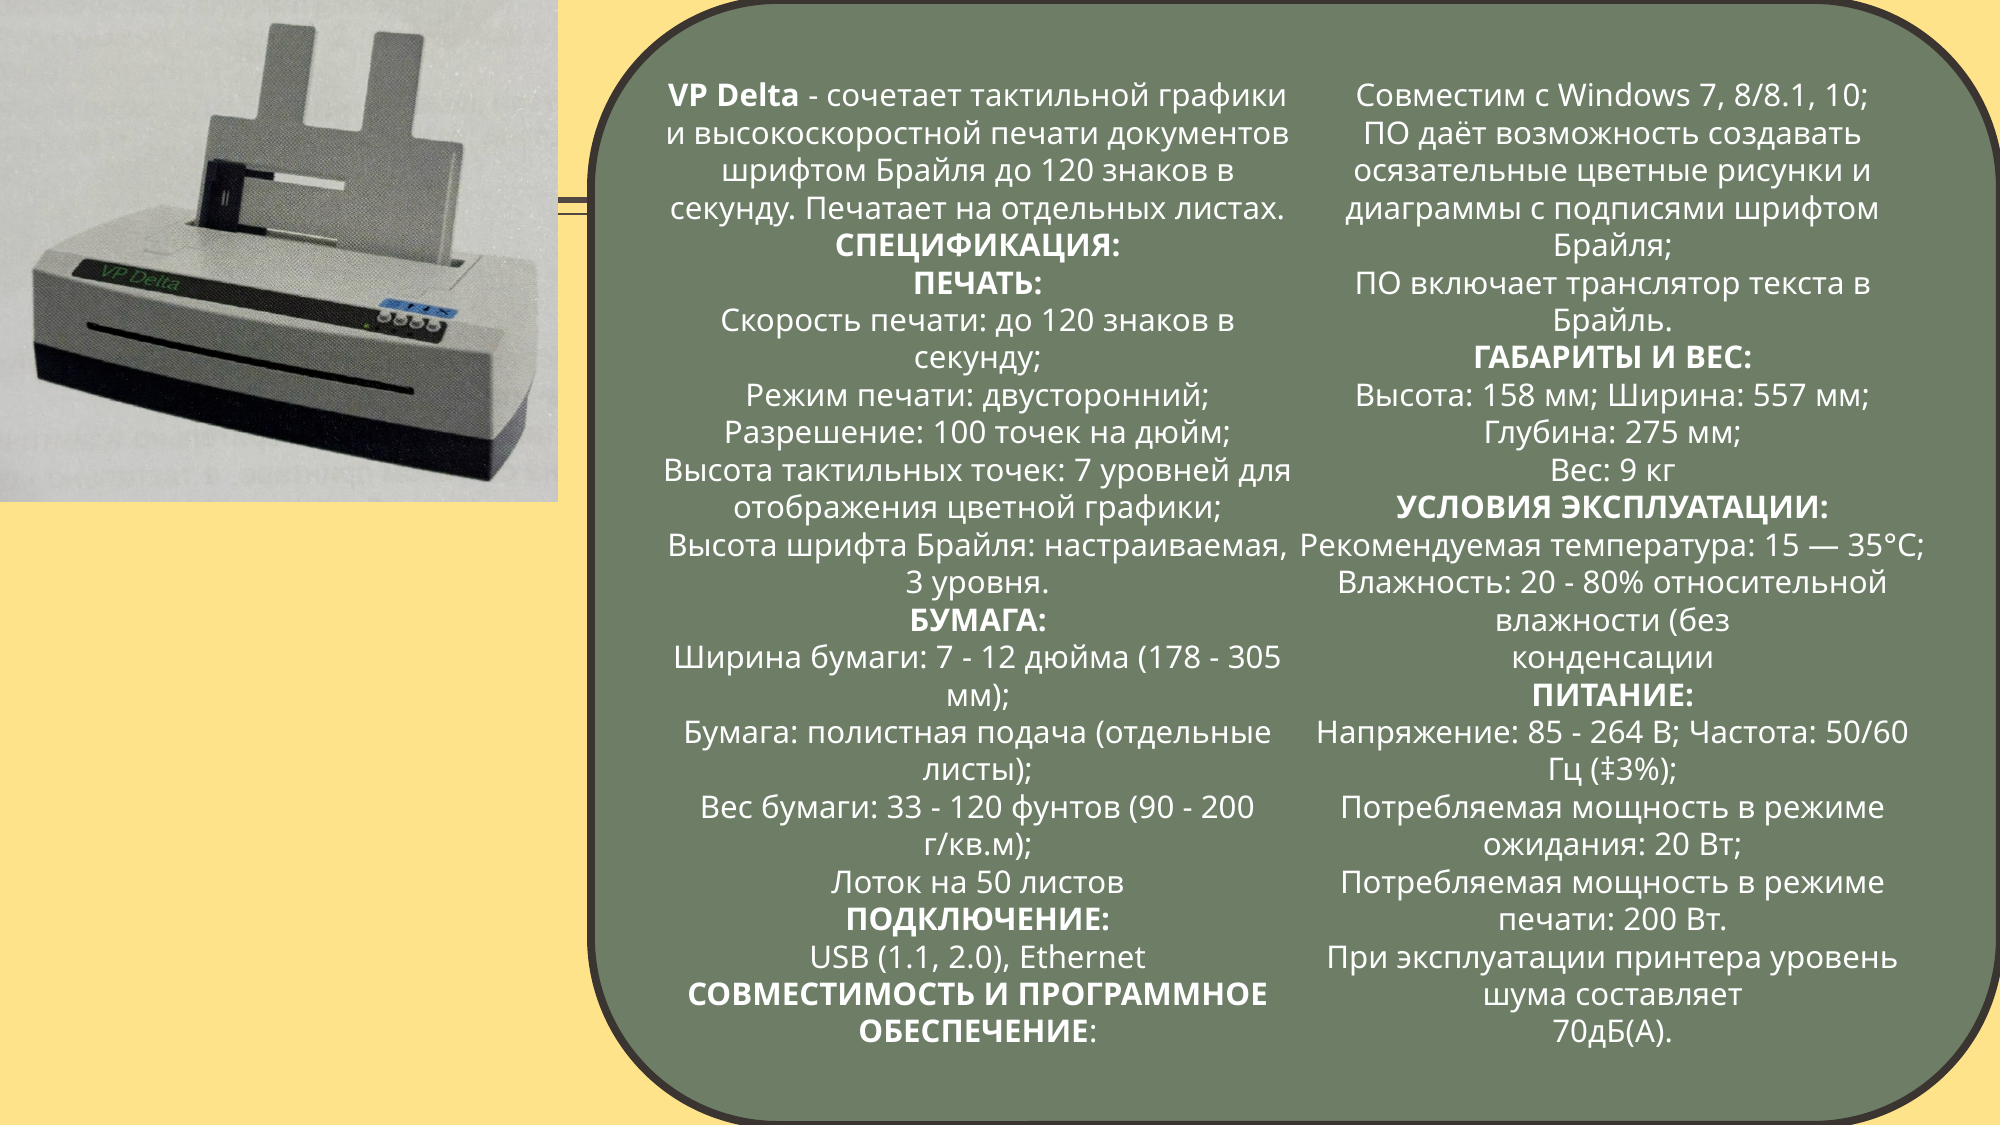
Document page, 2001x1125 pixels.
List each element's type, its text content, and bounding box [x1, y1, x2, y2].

picture [0, 0, 558, 502]
text_box VP Delta - сочетает тактильной графики и высокоскоростной печати документов шрифтом Брайля до 120 знаков в секунду. Печатает на отдельных листах. СПЕЦИФИКАЦИЯ: ПЕЧАТЬ: Скорость печати: до 120 знаков в секунду; Режим печати: двусторонний; Разрешение: 100 точек на дюйм; Высота тактильных точек: 7 уровней для отображения цветной графики; Высота шрифта Брайля: настраиваемая, 3 уровня. БУМАГА: Ширина бумаги: 7 - 12 дюйма (178 - 305 мм); Бумага: полистная подача (отдельные листы); Вес бумаги: 33 - 120 фунтов (90 - 200 г/кв.м); Лоток на 50 листов ПОДКЛЮЧЕНИЕ: USB (1.1, 2.0), Ethernet СОВМЕСТИМОСТЬ И ПРОГРАММНОЕ ОБЕСПЕЧЕНИЕ: Совместим с Windows 7, 8/8.1, 10; ПО даёт возможность создавать осязательные цветные рисунки и диаграммы с подписями шрифтом Брайля; ПО включает транслятор текста в Брайль. ГАБАРИТЫ И ВЕС: Высота: 158 мм; Ширина: 557 мм; Глубина: 275 мм; Вес: 9 кг УСЛОВИЯ ЭКСПЛУАТАЦИИ: Рекомендуемая температура: 15 — 35°С; Влажность: 20 - 80% относительной влажности (без конденсации ПИТАНИЕ: Напряжение: 85 - 264 В; Частота: 50/60 Гц (‡3%); Потребляемая мощность в режиме ожидания: 20 Вт; Потребляемая мощность в режиме печати: 200 Вт. При эксплуатации принтера уровень шума составляет 70дБ(А). [587, 0, 2000, 1125]
